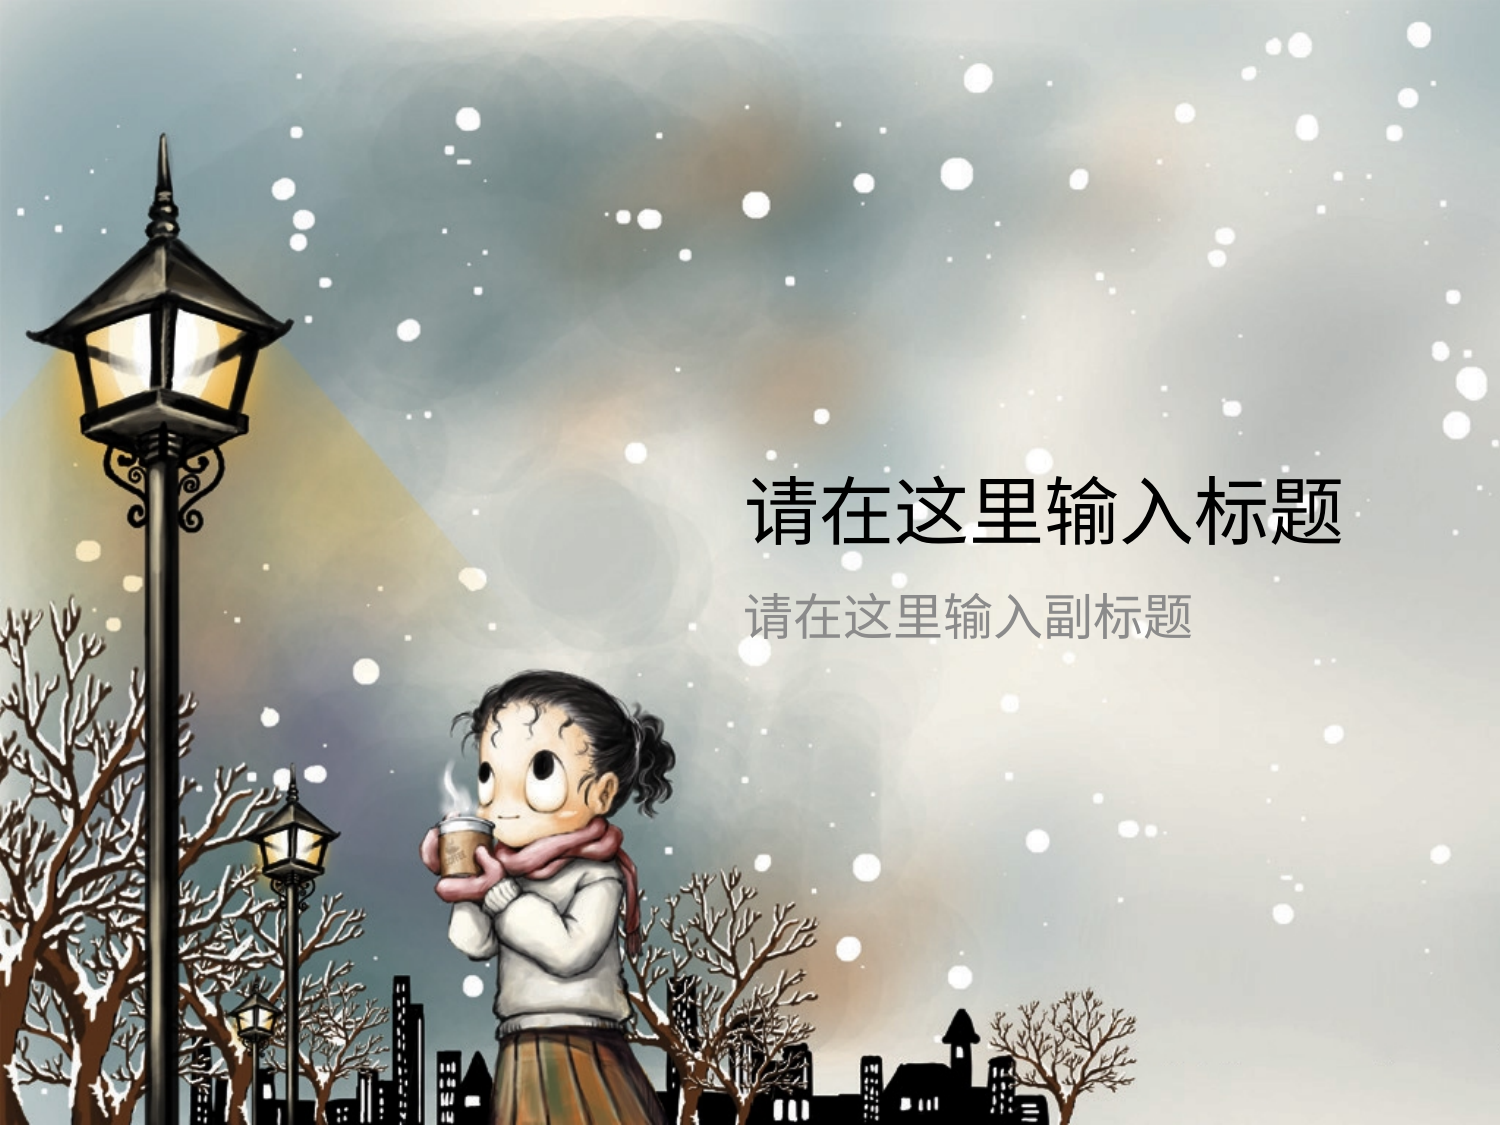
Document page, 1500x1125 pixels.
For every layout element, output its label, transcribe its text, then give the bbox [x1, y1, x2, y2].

text_box 请在这里输入标题 [729, 457, 1360, 562]
text_box 请在这里输入副标题 [728, 578, 1209, 654]
picture [0, 0, 1500, 1125]
